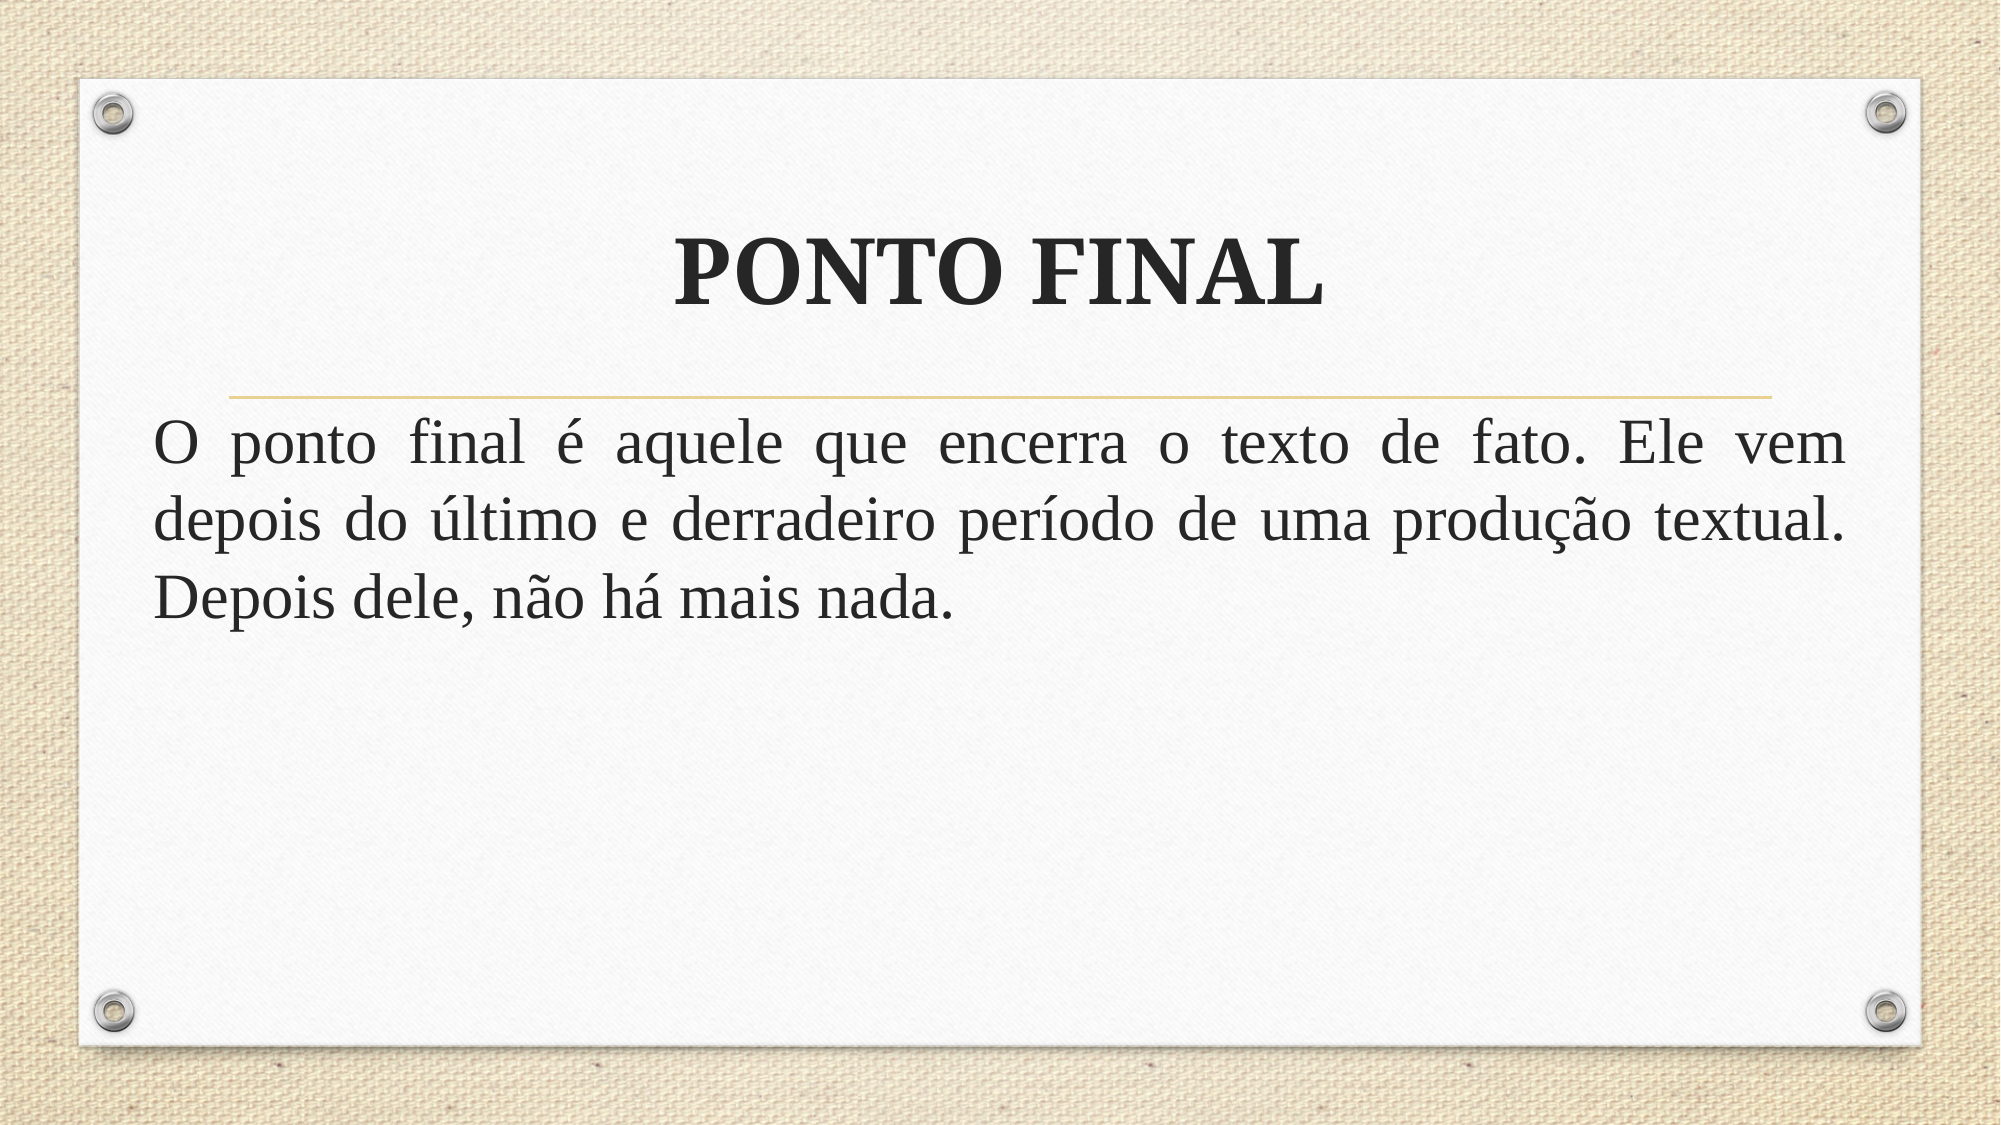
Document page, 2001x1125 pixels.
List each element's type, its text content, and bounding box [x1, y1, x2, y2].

title O ponto final é aquele que encerra o texto de fato. Ele vem depois do último e derradeiro período de uma produção textual. Depois dele, não há mais nada. [138, 206, 1863, 825]
text_box PONTO FINAL [212, 161, 1788, 375]
picture [0, 0, 2001, 1125]
